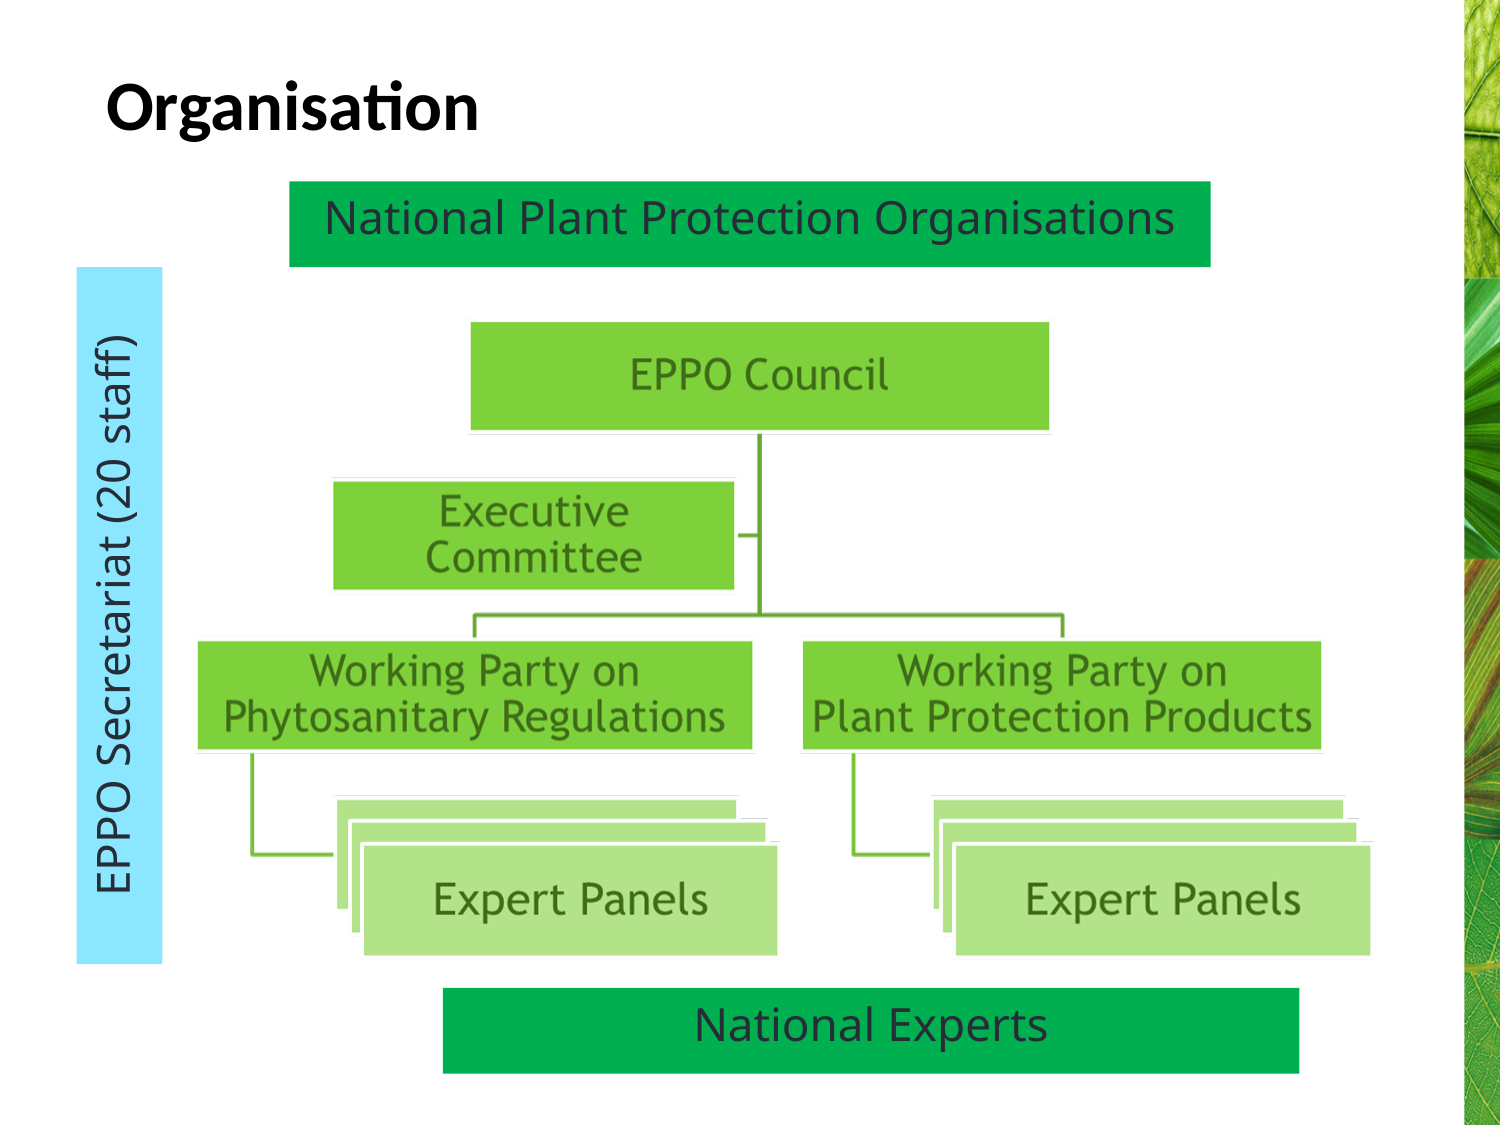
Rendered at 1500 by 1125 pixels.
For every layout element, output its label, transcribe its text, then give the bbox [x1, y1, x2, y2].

text_box National Plant Protection Organisations [289, 181, 1211, 214]
text_box EPPO Secretariat (20 staff) [76, 267, 163, 965]
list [194, 215, 1376, 1016]
picture [1464, 0, 1500, 1125]
text_box National Experts [442, 1024, 1300, 1074]
title Organisation [76, 42, 1400, 161]
